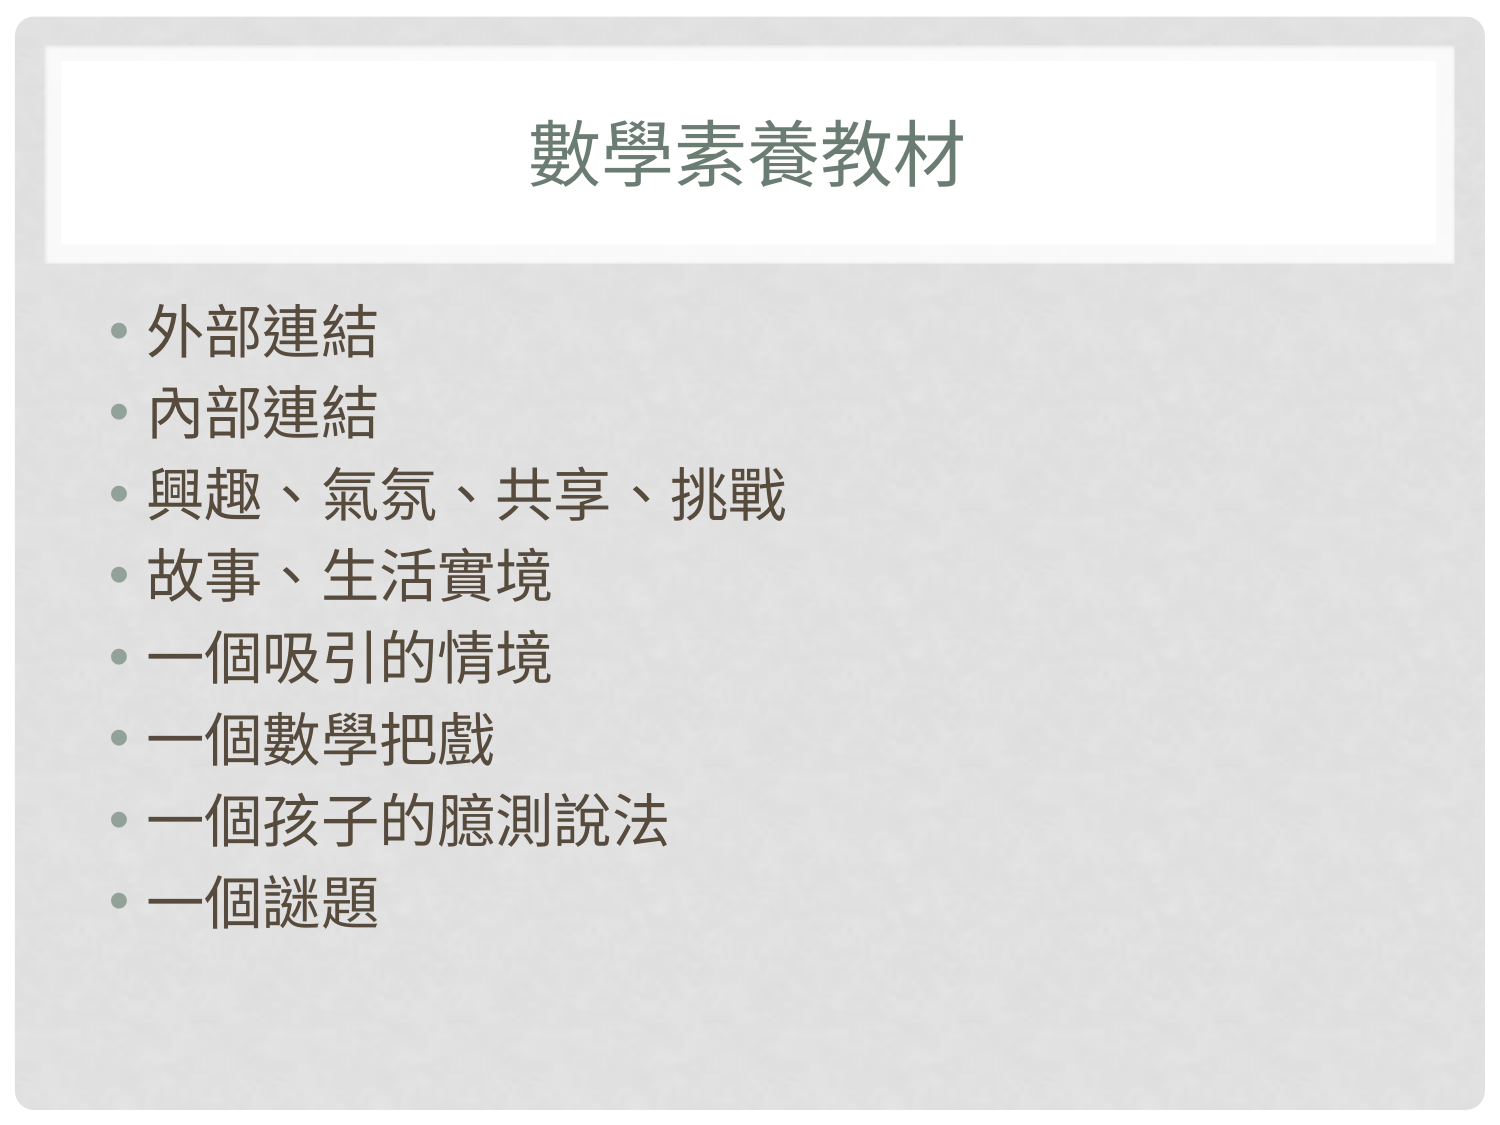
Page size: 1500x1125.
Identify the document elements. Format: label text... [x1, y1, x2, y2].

list 外部連結 內部連結 興趣、氣氛、共享、挑戰 故事、生活實境 一個吸引的情境 一個數學把戲 一個孩子的臆測說法 一個謎題 [75, 287, 1425, 1005]
title 數學素養教材 [69, 66, 1425, 238]
